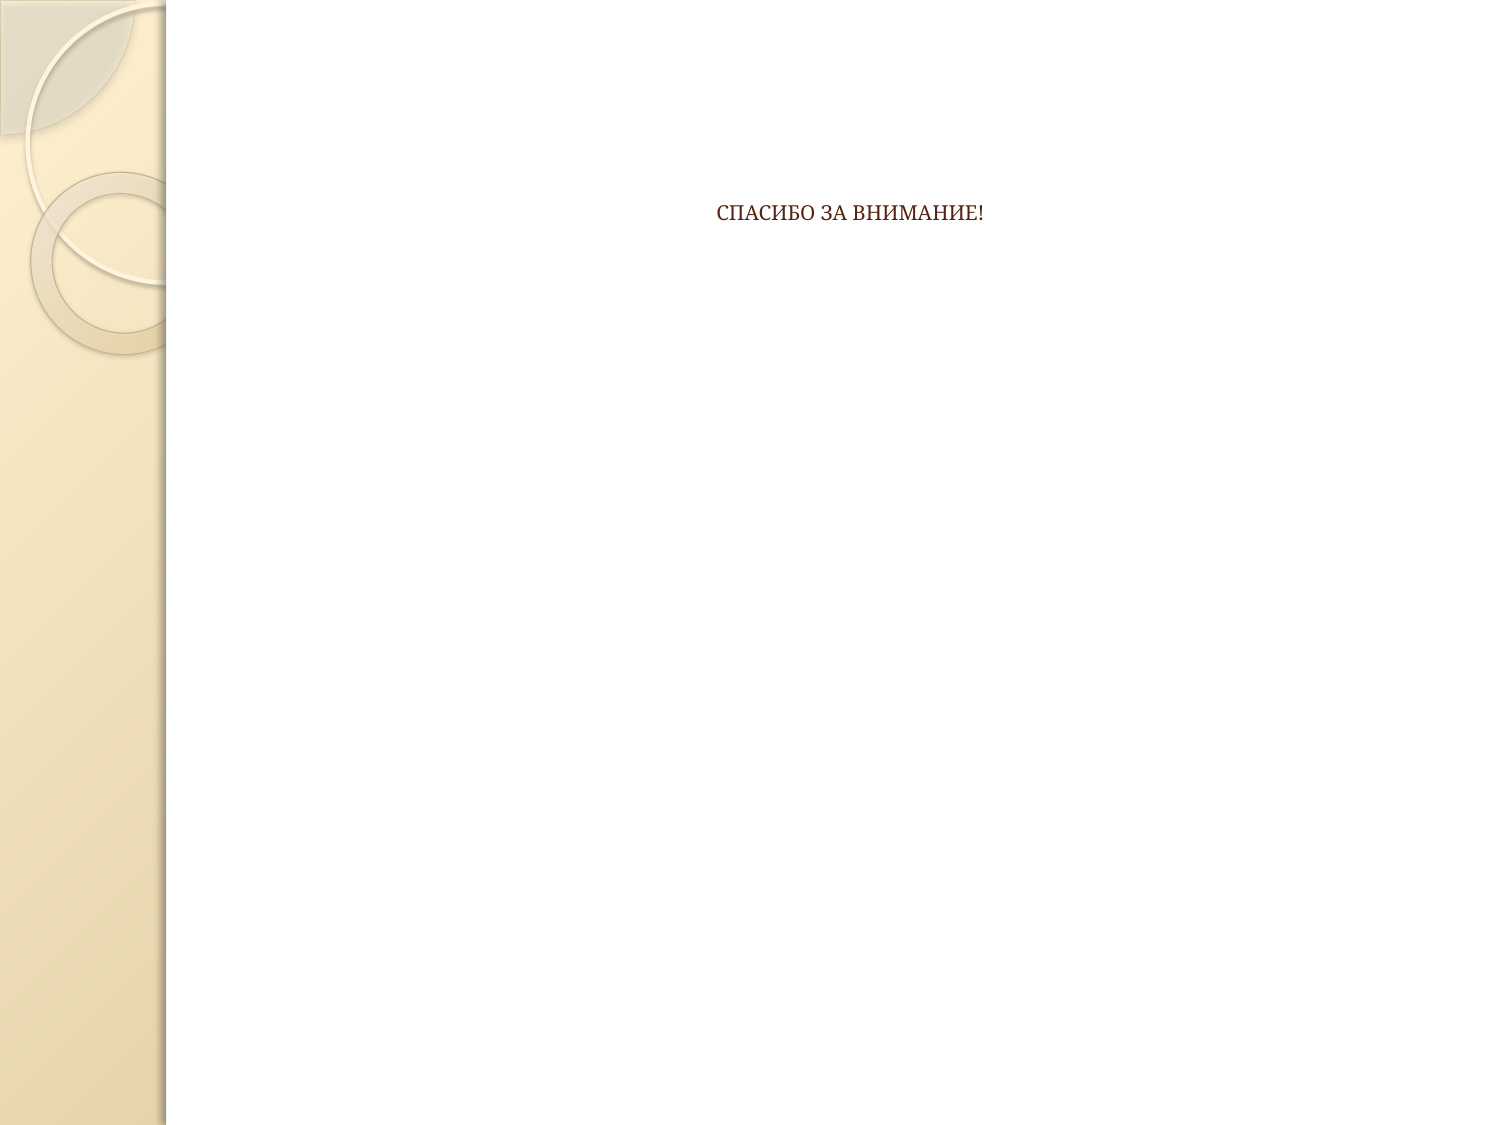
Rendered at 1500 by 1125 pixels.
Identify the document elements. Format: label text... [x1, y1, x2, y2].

title СПАСИБО ЗА ВНИМАНИЕ! [235, 45, 1466, 233]
